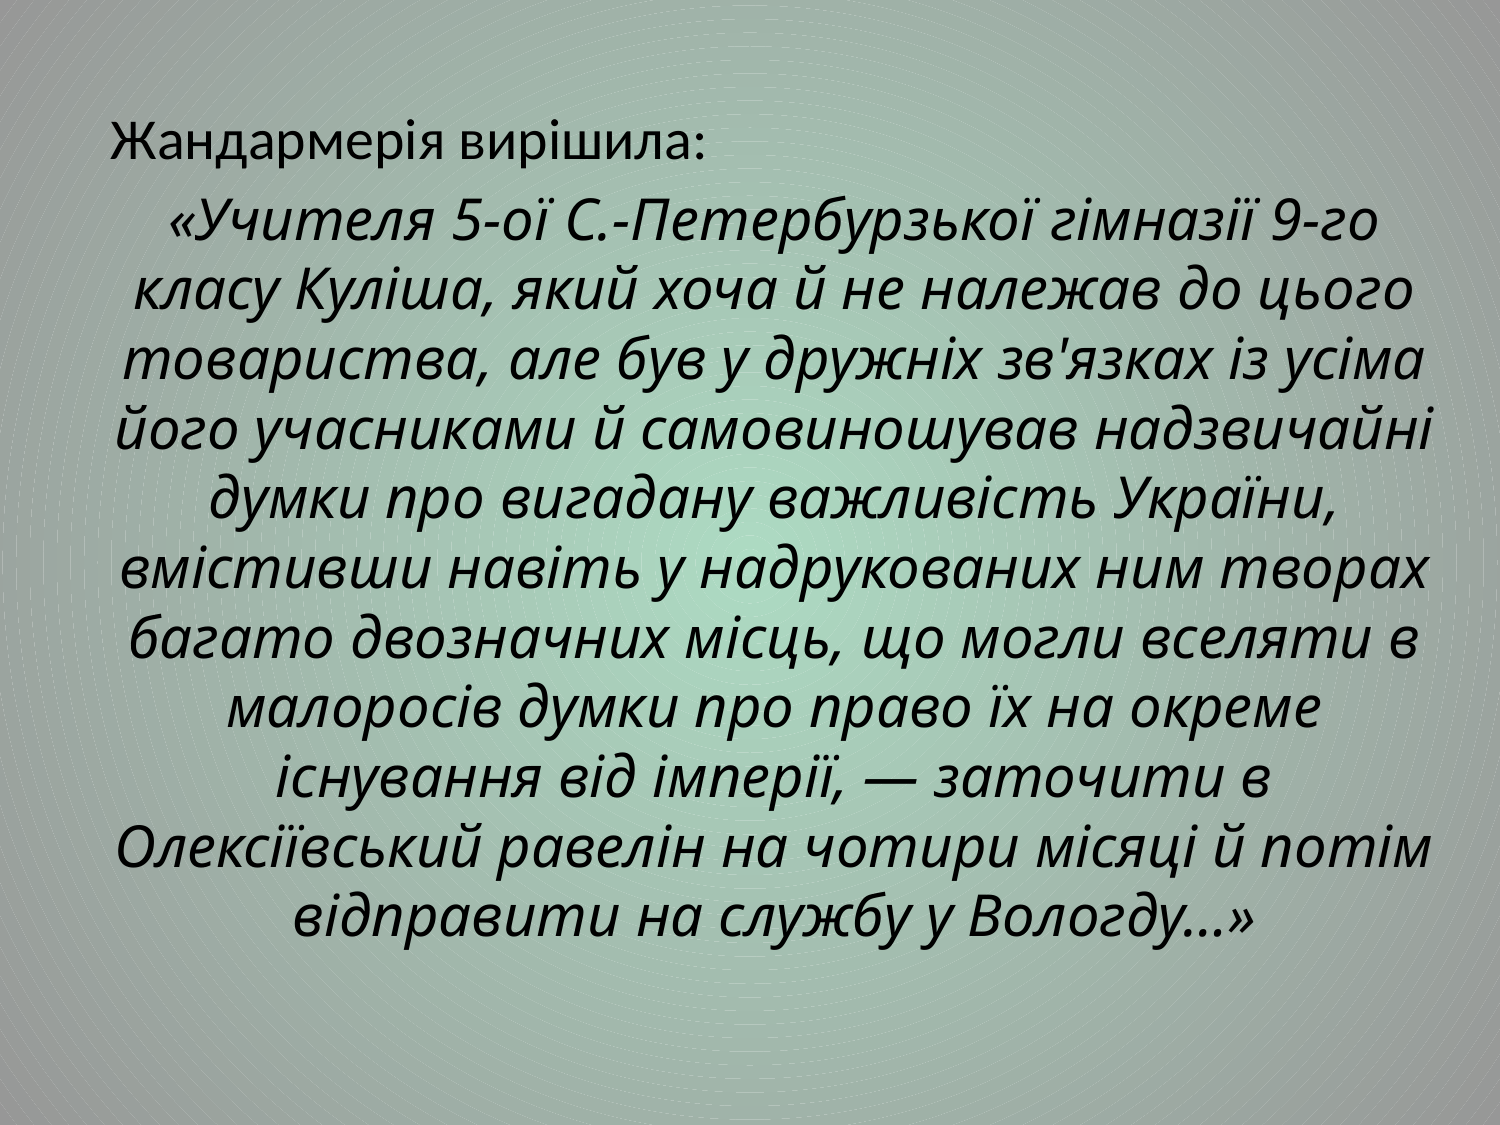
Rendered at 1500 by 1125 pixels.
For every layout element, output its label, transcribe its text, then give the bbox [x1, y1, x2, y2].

list Жандармерія вирішила: «Учителя 5-ої С.-Петербурзької гімназії 9-го класу Куліша, який хоча й не належав до цього товариства, але був у дружніх зв'язках із усіма його учасниками й самовиношував надзвичайні думки про вигадану важливість України, вмістивши навіть у надрукованих ним творах багато двозначних місць, що могли вселяти в малоросів думки про право їх на окреме існування від імперії, — заточити в Олексіївський равелін на чотири місяці й потім відправити на службу у Вологду…» [46, 93, 1454, 973]
